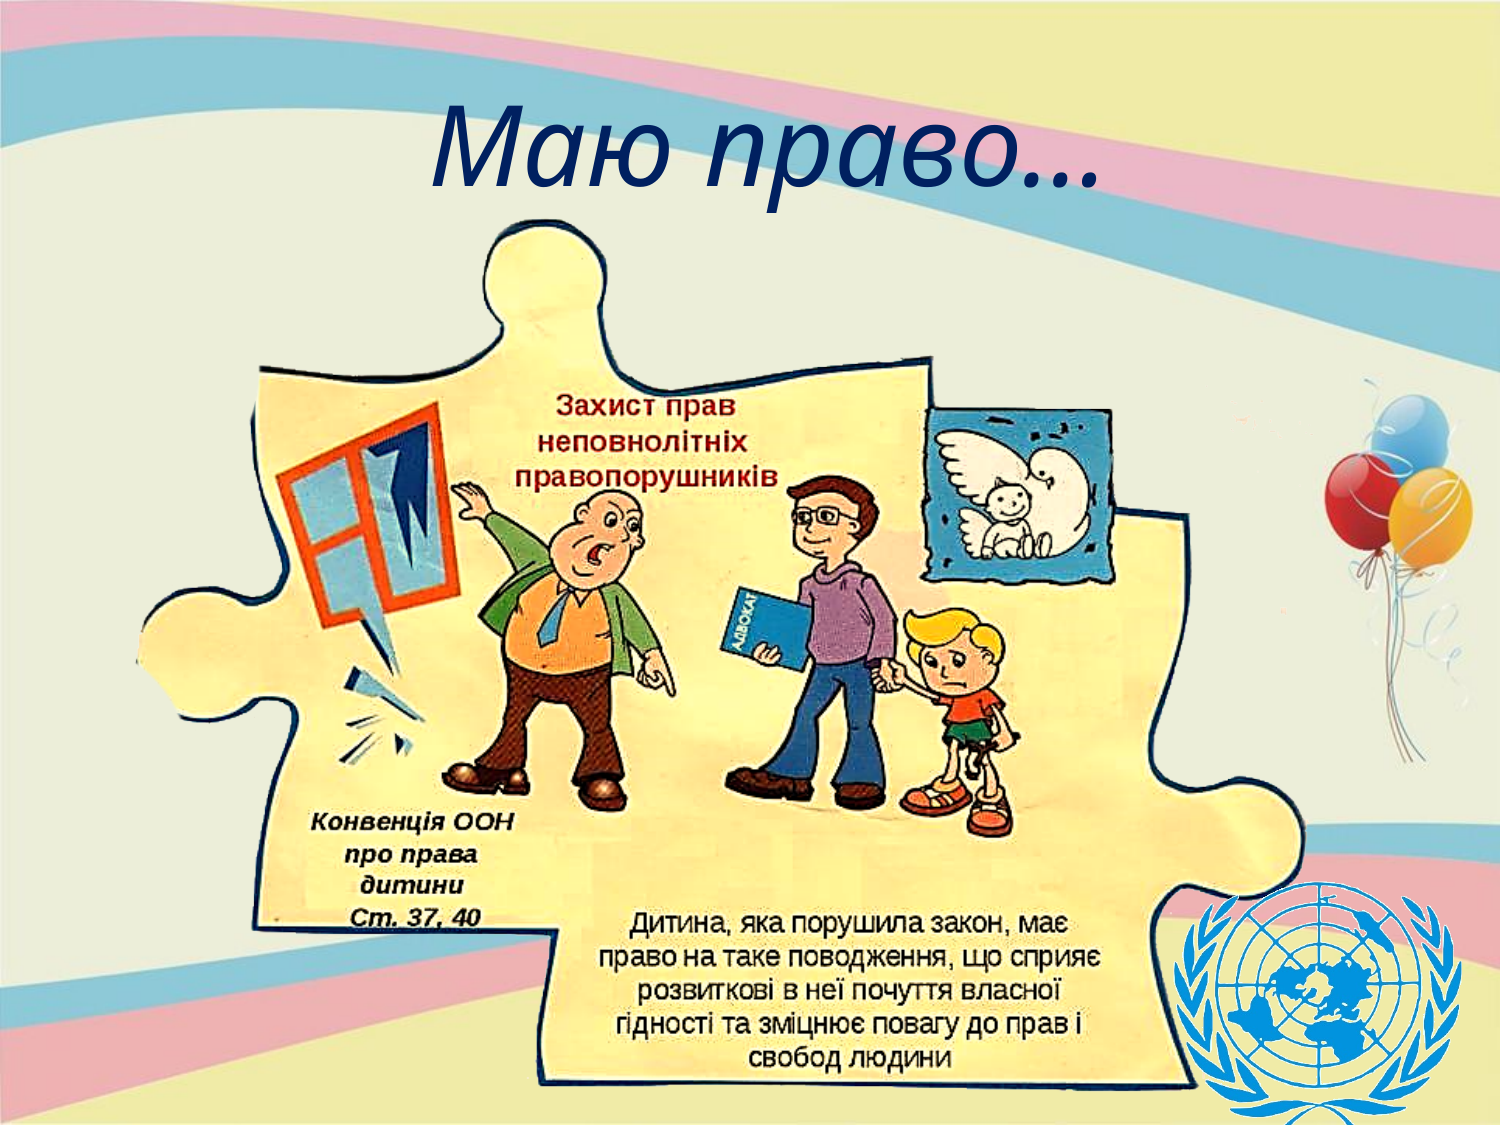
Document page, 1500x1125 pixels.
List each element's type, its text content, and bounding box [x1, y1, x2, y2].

title Маю право… [122, 41, 1416, 259]
picture [0, 0, 1500, 1125]
